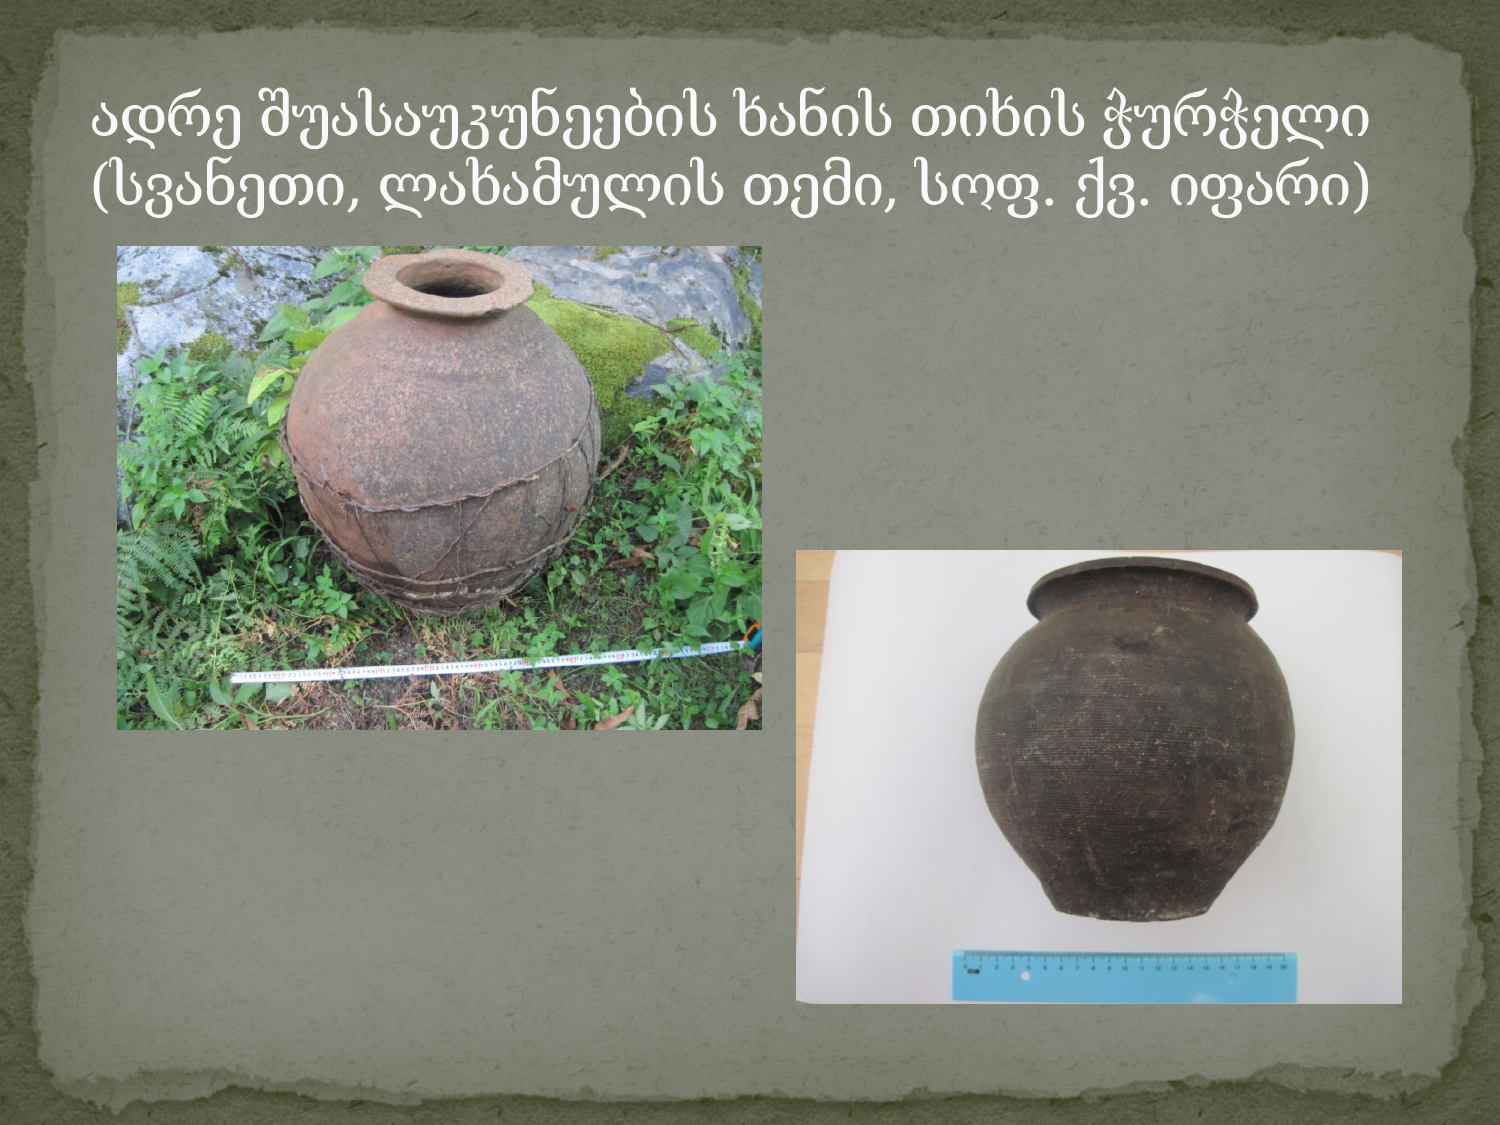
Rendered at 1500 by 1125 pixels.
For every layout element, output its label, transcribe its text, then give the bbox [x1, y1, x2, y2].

title ადრე შუასაუკუნეების ხანის თიხის ჭურჭელი (სვანეთი, ლახამულის თემი, სოფ. ქვ. იფარი) [74, 24, 1425, 225]
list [119, 248, 761, 728]
picture [796, 550, 1402, 1004]
